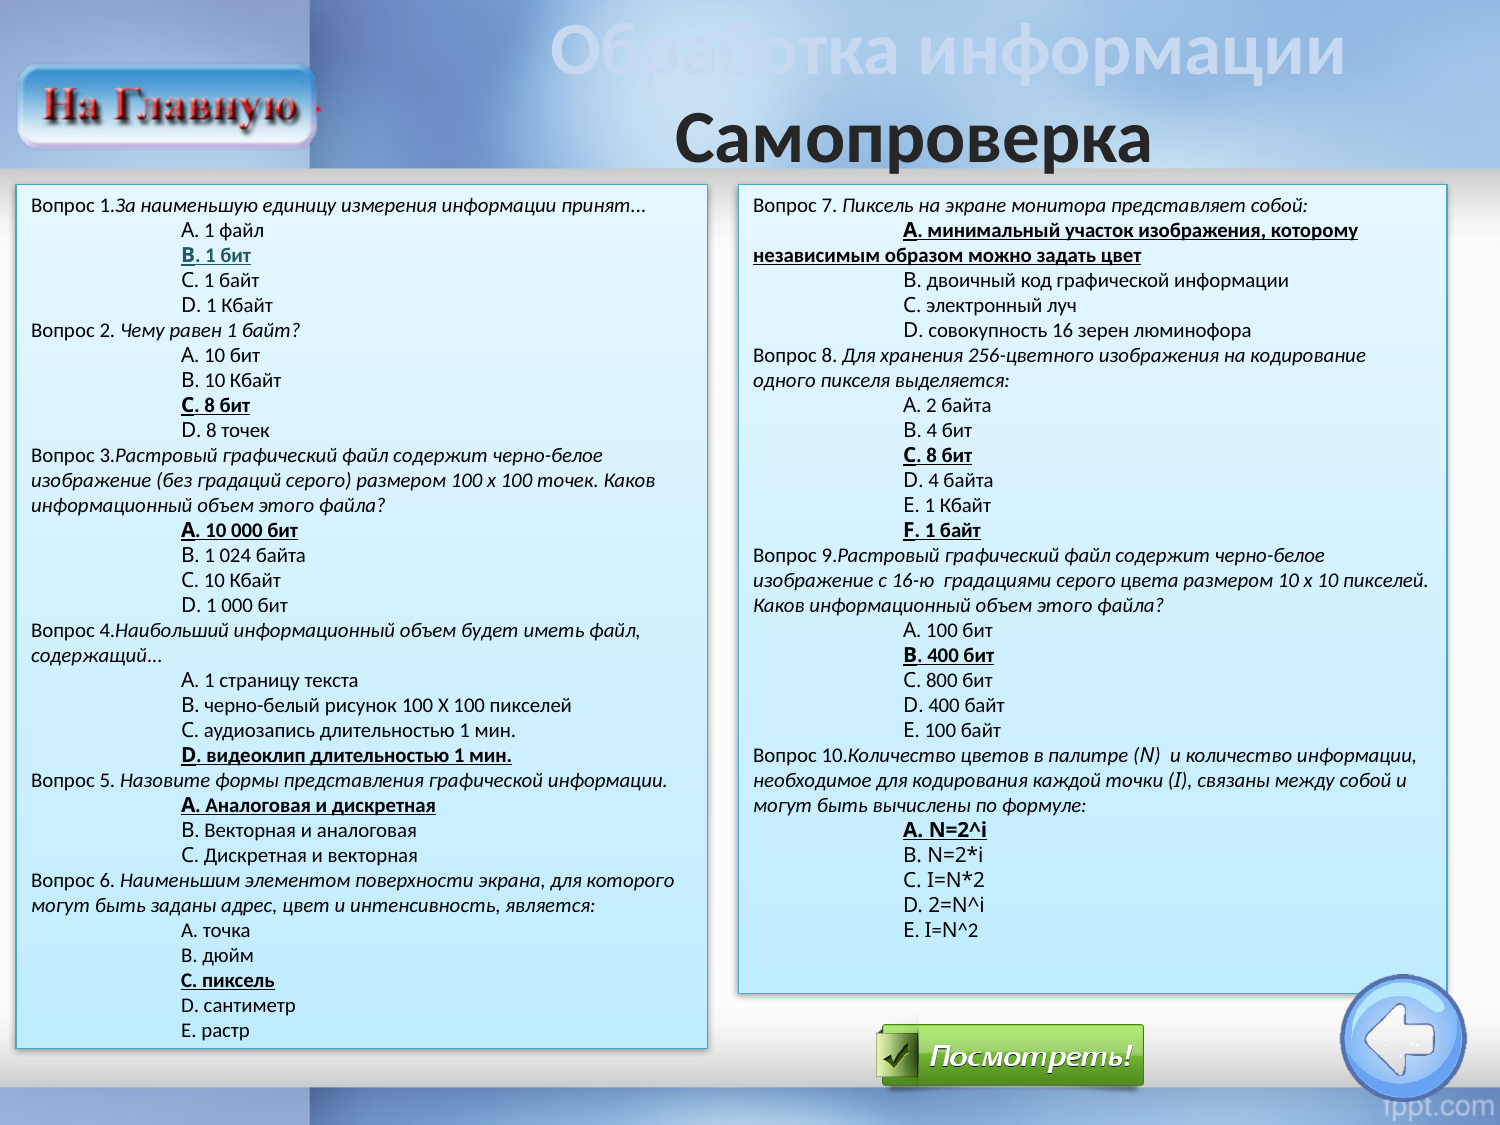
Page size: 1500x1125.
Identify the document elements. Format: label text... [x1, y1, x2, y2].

text_box Вопрос 1.За наименьшую единицу измерения информации принят... A. 1 файл B. 1 бит C. 1 байт D. 1 Кбайт Вопрос 2. Чему равен 1 байт? A. 10 бит B. 10 Кбайт C. 8 бит D. 8 точек Вопрос 3.Растровый графический файл содержит черно-белое изображение (без градаций серого) размером 100 х 100 точек. Каков информационный объем этого файла? A. 10 000 бит B. 1 024 байта C. 10 Кбайт D. 1 000 бит Вопрос 4.Наибольший информационный объем будет иметь файл, содержащий... A. 1 страницу текста B. черно-белый рисунок 100 Х 100 пикселей C. аудиозапись длительностью 1 мин. D. видеоклип длительностью 1 мин. Вопрос 5. Назовите формы представления графической информации. A. Аналоговая и дискретная B. Векторная и аналоговая C. Дискретная и векторная Вопрос 6. Наименьшим элементом поверхности экрана, для которого могут быть заданы адрес, цвет и интенсивность, является: A. точка B. дюйм C. пиксель D. сантиметр E. растр [15, 184, 708, 1049]
text_box Вопрос 7. Пиксель на экране монитора представляет собой: A. минимальный участок изображения, которому независимым образом можно задать цвет B. двоичный код графической информации C. электронный луч D. совокупность 16 зерен люминофора Вопрос 8. Для хранения 256-цветного изображения на кодирование одного пикселя выделяется: A. 2 байта B. 4 бит C. 8 бит D. 4 байта E. 1 Кбайт F. 1 байт Вопрос 9.Растровый графический файл содержит черно-белое изображение с 16-ю градациями серого цвета размером 10 х 10 пикселей. Каков информационный объем этого файла? A. 100 бит B. 400 бит C. 800 бит D. 400 байт E. 100 байт Вопрос 10.Количество цветов в палитре (N) и количество информации, необходимое для кодирования каждой точки (I), связаны между собой и могут быть вычислены по формуле: A. N=2^i B. N=2*i C. I=N*2 D. 2=N^i E. I=N^2 [738, 184, 1448, 994]
text_box Обработка информации [535, 0, 1364, 97]
picture [0, 0, 1500, 1125]
text_box Самопроверка [659, 79, 1170, 185]
